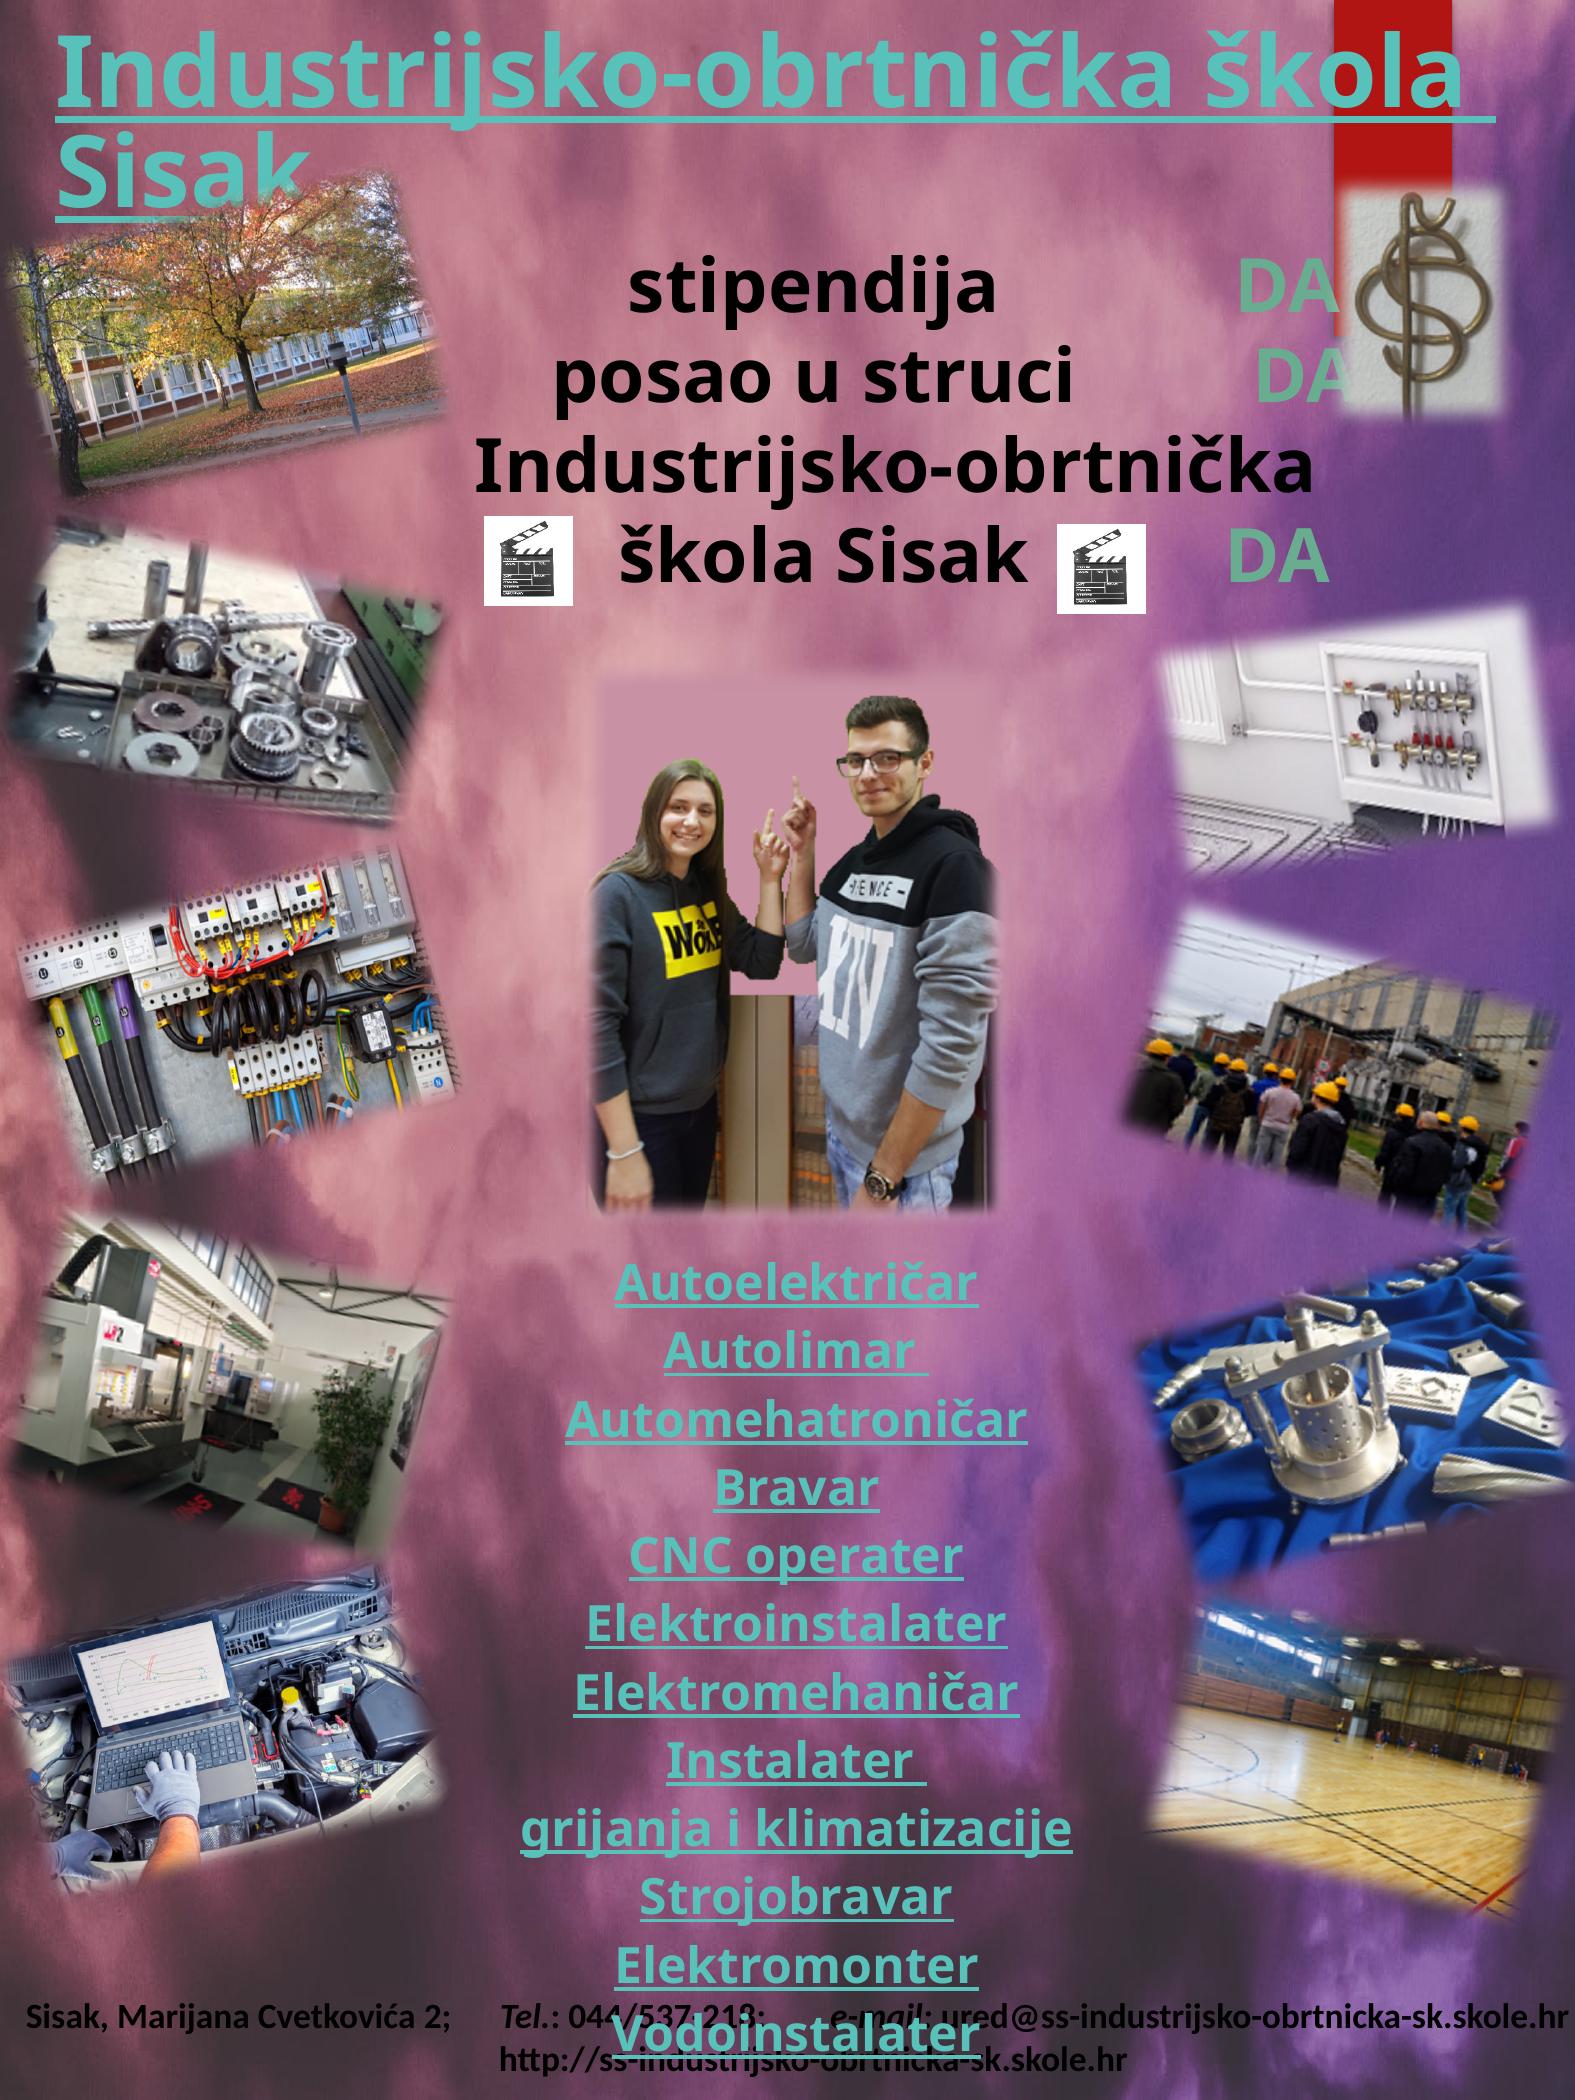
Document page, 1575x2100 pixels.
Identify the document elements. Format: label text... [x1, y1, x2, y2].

text_box Industrijsko-obrtnička škola Sisak [40, 0, 1553, 152]
text_box Sisak, Marijana Cvetkovića 2; Tel.: 044/537-218; e-mail: ured@ss-industrijsko-obrtnicka-sk.skole.hr http://ss-industrijsko-obrtnicka-sk.skole.hr [10, 1986, 1575, 2086]
text_box Autoelektričar Autolimar Automehatroničar Bravar CNC operater Elektroinstalater Elektromehaničar Instalater grijanja i klimatizacije Strojobravar Elektromonter Vodoinstalater [388, 1243, 1205, 2078]
picture [0, 0, 1575, 2100]
text_box stipendija DA posao u struci DA Industrijsko-obrtnička škola Sisak DA [336, 230, 1418, 605]
